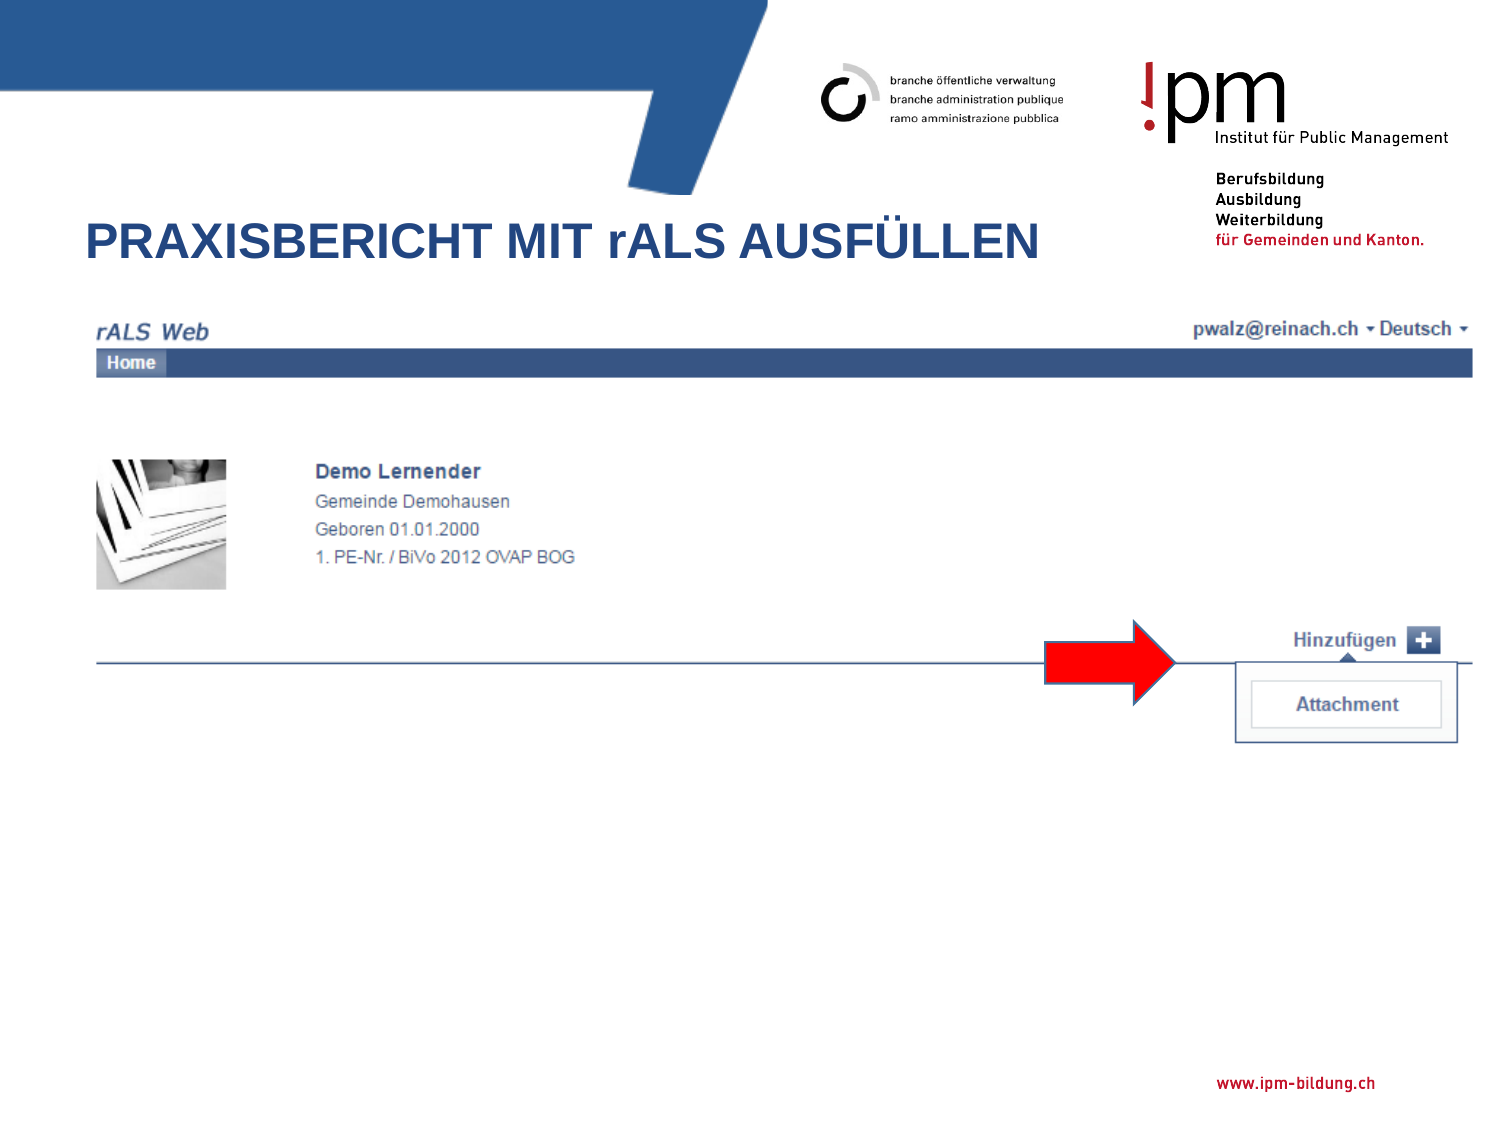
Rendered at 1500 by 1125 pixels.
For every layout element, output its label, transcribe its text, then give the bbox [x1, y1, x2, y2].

title Praxisbericht mit rALS ausfüllen [70, 208, 1217, 303]
picture [82, 315, 1483, 777]
picture [1213, 1074, 1376, 1094]
picture [1136, 57, 1453, 250]
picture [821, 63, 1063, 124]
